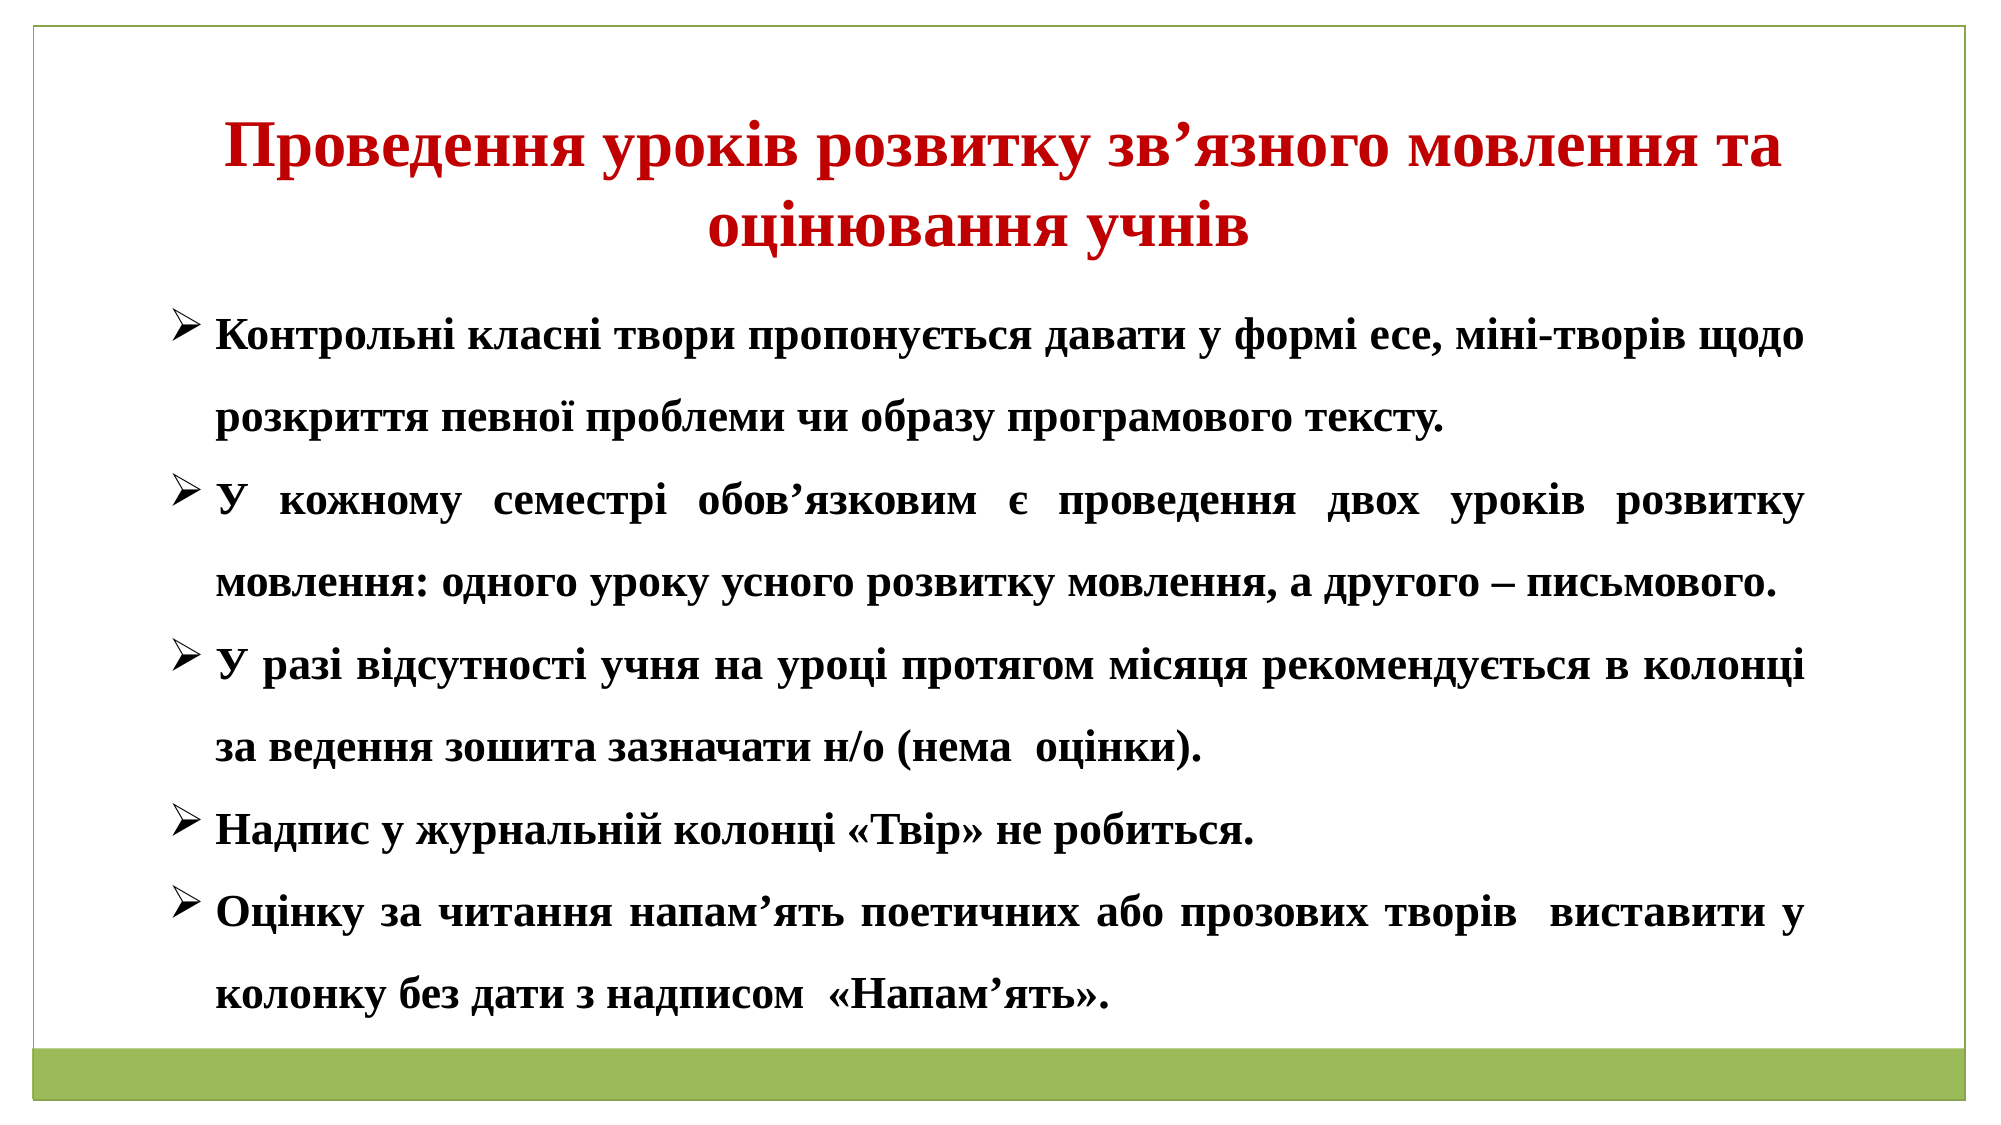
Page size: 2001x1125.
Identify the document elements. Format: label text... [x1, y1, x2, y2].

text_box Проведення уроків розвитку зв’язного мовлення та оцінювання учнів [113, 92, 1862, 267]
text_box Контрольні класні твори пропонується давати у формі есе, міні-творів щодо розкриття певної проблеми чи образу програмового тексту. У кожному семестрі обов’язковим є проведення двох уроків розвитку мовлення: одного уроку усного розвитку мовлення, а другого – письмового. У разі відсутності учня на уроці протягом місяця рекомендується в колонці за ведення зошита зазначати н/о (нема оцінки). Надпис у журнальній колонці «Твір» не робиться. Оцінку за читання напам’ять поетичних або прозових творів виставити у колонку без дати з надписом «Напам’ять». [153, 268, 1822, 1026]
